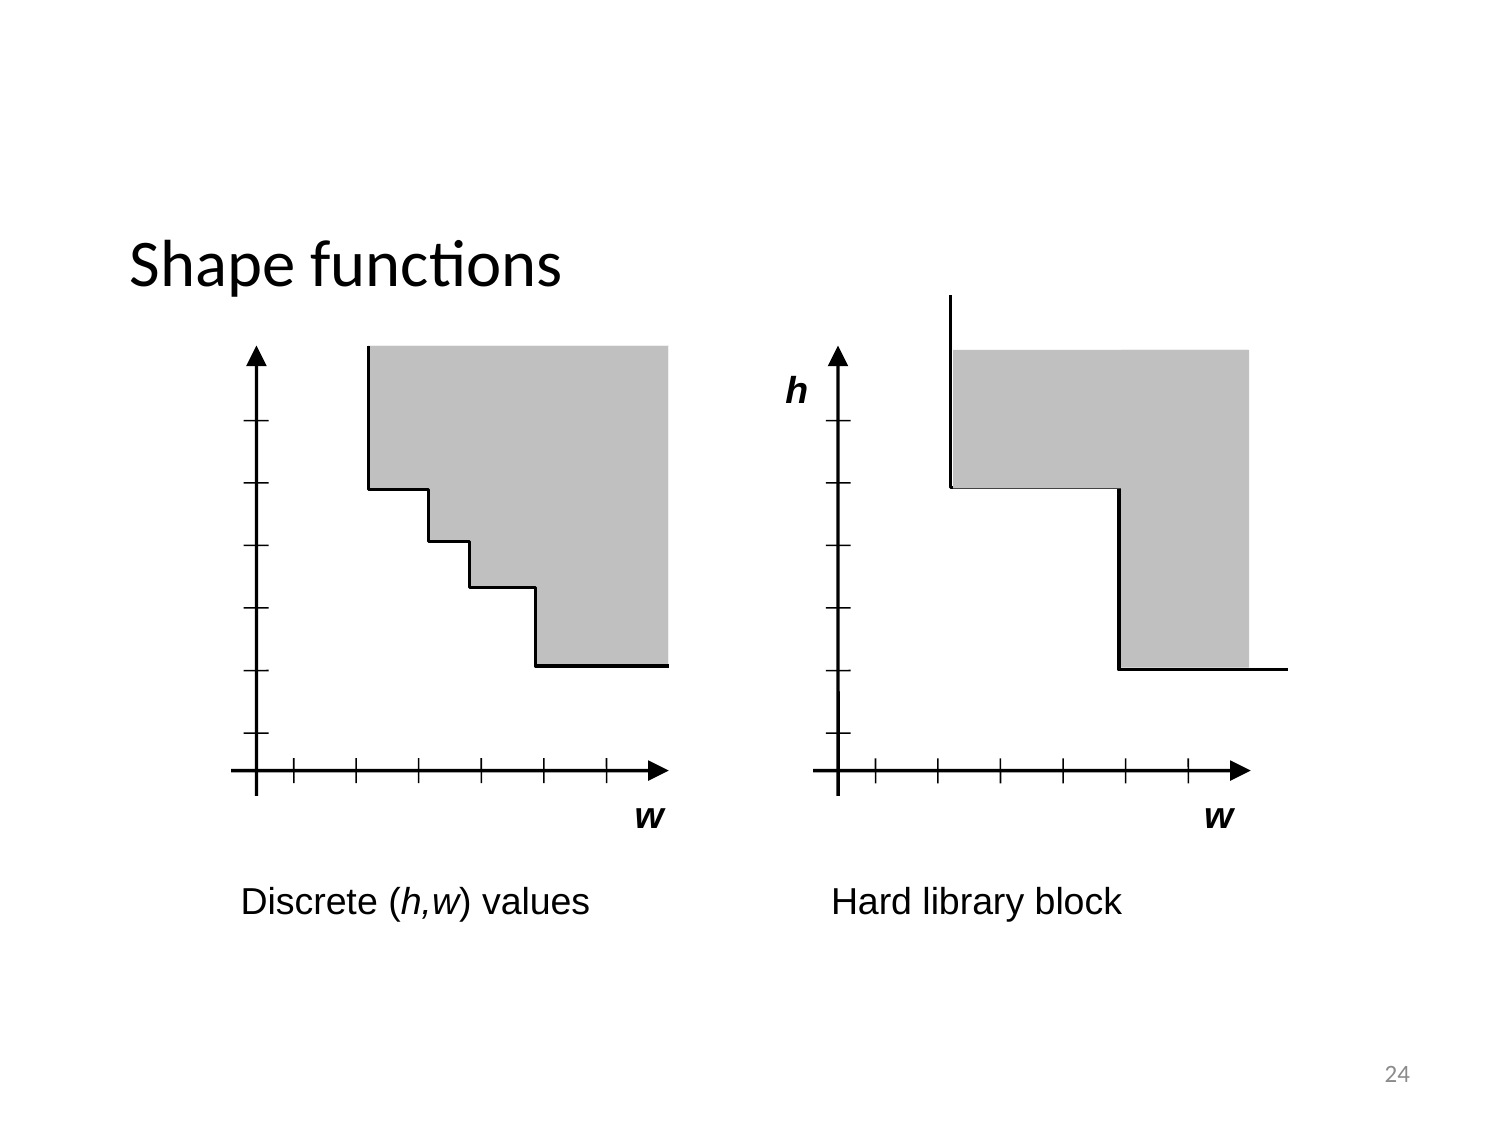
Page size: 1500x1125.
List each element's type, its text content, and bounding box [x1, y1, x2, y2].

text_box [832, 345, 849, 419]
text_box w [1188, 783, 1264, 844]
text_box [1194, 760, 1251, 781]
text_box Discrete (h,w) values [209, 869, 605, 933]
text_box [368, 345, 669, 666]
text_box h [769, 357, 837, 419]
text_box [99, 564, 413, 590]
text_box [875, 758, 1189, 784]
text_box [293, 757, 607, 784]
text_box [246, 345, 267, 419]
text_box w [618, 783, 707, 844]
text_box [1119, 489, 1289, 670]
text_box [950, 295, 999, 488]
text_box [1121, 349, 1250, 668]
text_box [953, 349, 1249, 489]
text_box Hard library block [816, 869, 1436, 929]
slide_number 24 [1074, 1042, 1425, 1103]
list Shape functions [114, 212, 1459, 315]
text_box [681, 564, 995, 590]
text_box [370, 345, 669, 665]
text_box [610, 760, 669, 781]
